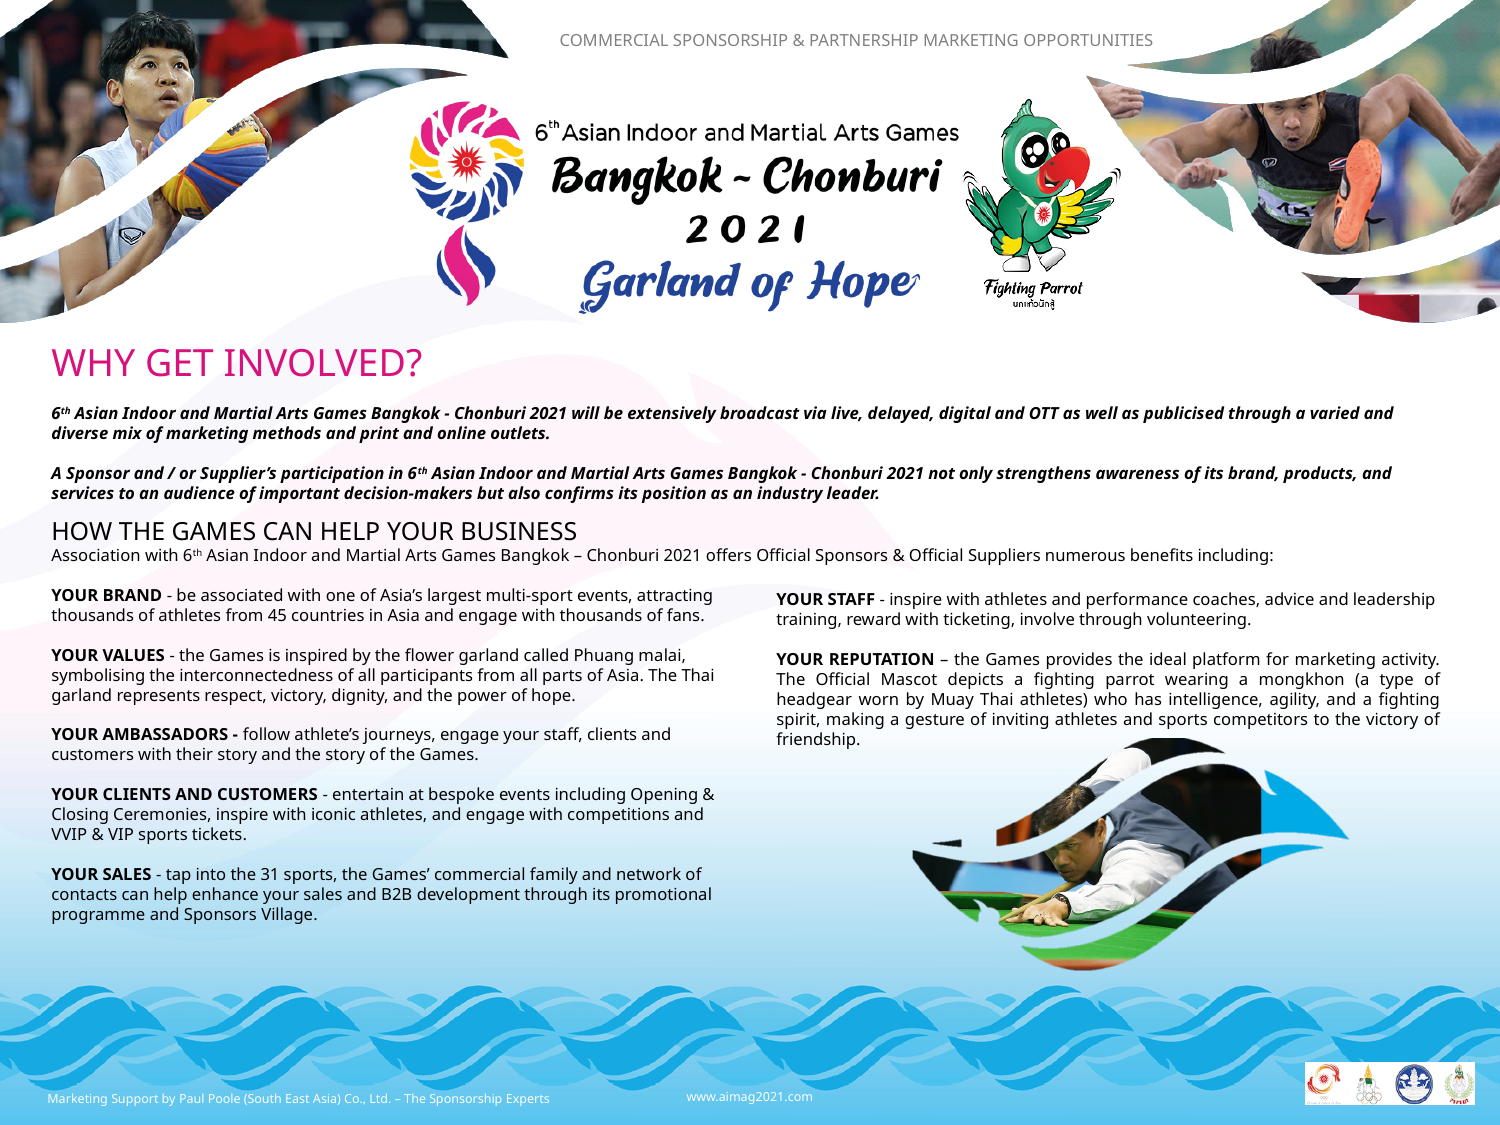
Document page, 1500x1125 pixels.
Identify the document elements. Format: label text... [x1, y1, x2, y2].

text_box YOUR BRAND - be associated with one of Asia’s largest multi-sport events, attracting thousands of athletes from 45 countries in Asia and engage with thousands of fans. YOUR VALUES - the Games is inspired by the flower garland called Phuang malai, symbolising the interconnectedness of all participants from all parts of Asia. The Thai garland represents respect, victory, dignity, and the power of hope. YOUR AMBASSADORS - follow athlete’s journeys, engage your staff, clients and customers with their story and the story of the Games. YOUR CLIENTS AND CUSTOMERS - entertain at bespoke events including Opening & Closing Ceremonies, inspire with iconic athletes, and engage with competitions and VVIP & VIP sports tickets. YOUR SALES - tap into the 31 sports, the Games’ commercial family and network of contacts can help enhance your sales and B2B development through its promotional programme and Sponsors Village. [36, 573, 746, 952]
text_box 6th Asian Indoor and Martial Arts Games Bangkok - Chonburi 2021 will be extensively broadcast via live, delayed, digital and OTT as well as publicised through a varied and diverse mix of marketing methods and print and online outlets. A Sponsor and / or Supplier’s participation in 6th Asian Indoor and Martial Arts Games Bangkok - Chonburi 2021 not only strengthens awareness of its brand, products, and services to an audience of important decision-makers but also confirms its position as an industry leader. [36, 395, 1428, 511]
text_box WHY GET INVOLVED? [36, 331, 852, 392]
text_box HOW THE GAMES CAN HELP YOUR BUSINESS Association with 6th Asian Indoor and Martial Arts Games Bangkok – Chonburi 2021 offers Official Sponsors & Official Suppliers numerous benefits including: [36, 507, 1392, 573]
picture [0, 0, 1500, 1125]
text_box YOUR STAFF - inspire with athletes and performance coaches, advice and leadership training, reward with ticketing, involve through volunteering. YOUR REPUTATION – the Games provides the ideal platform for marketing activity. The Official Mascot depicts a fighting parrot wearing a mongkhon (a type of headgear worn by Muay Thai athletes) who has intelligence, agility, and a fighting spirit, making a gesture of inviting athletes and sports competitors to the victory of friendship. [761, 581, 1456, 757]
